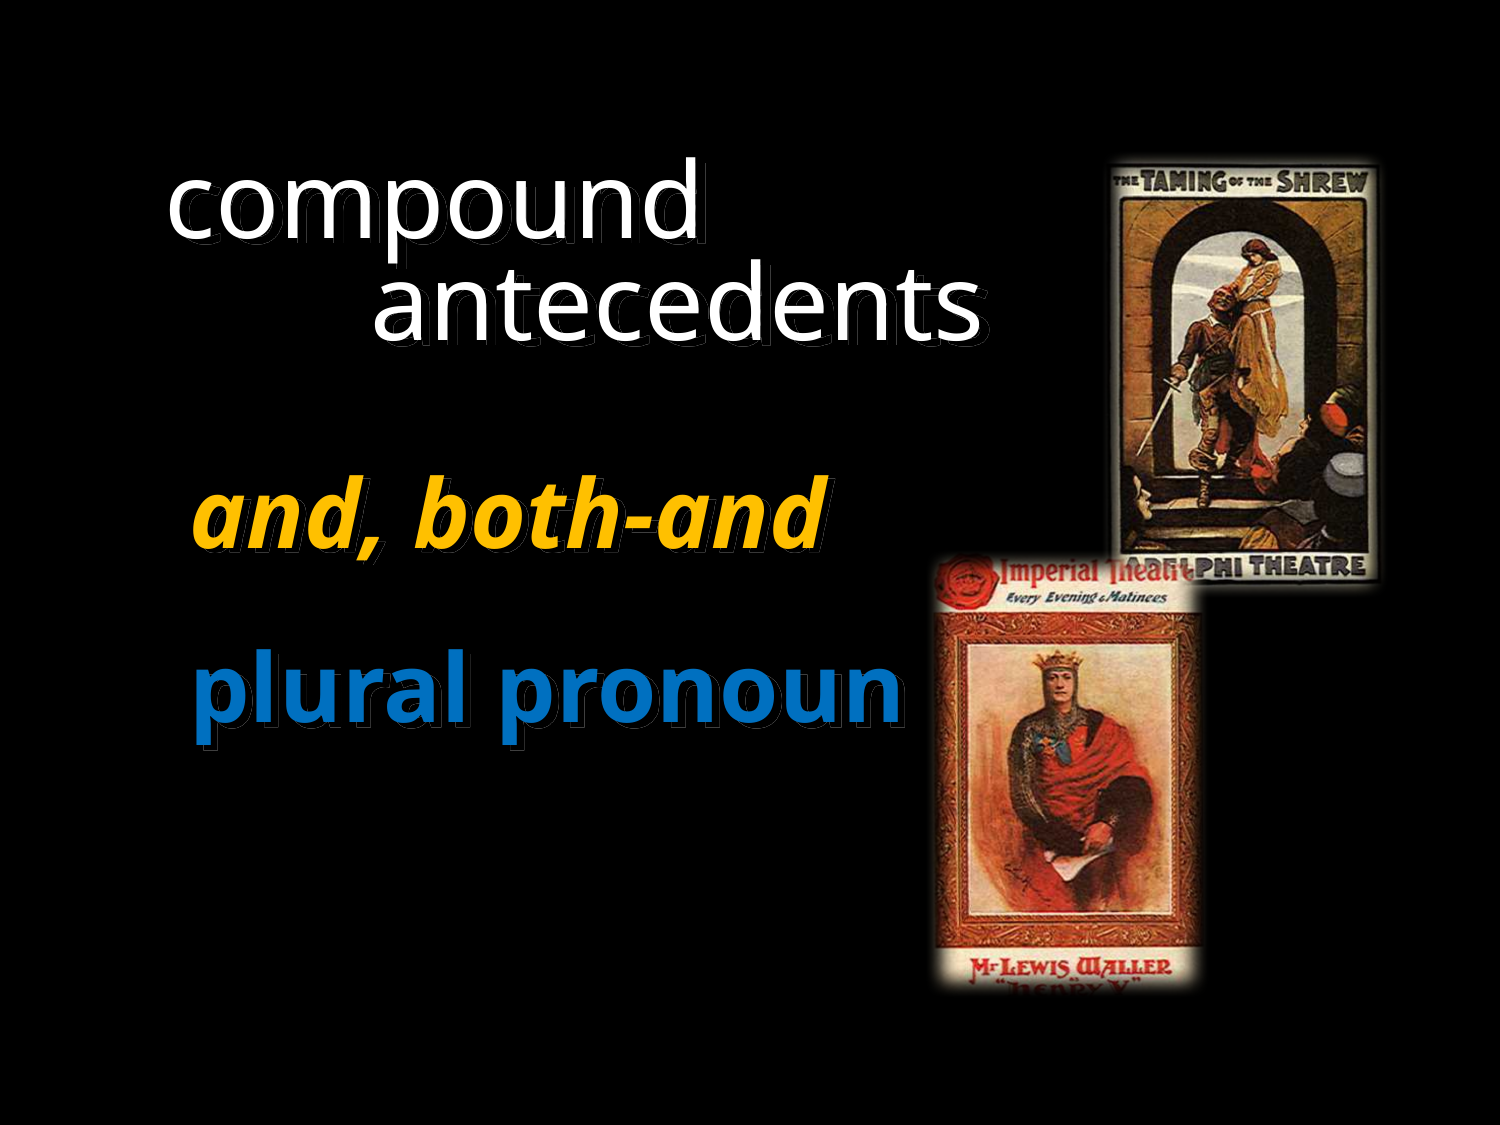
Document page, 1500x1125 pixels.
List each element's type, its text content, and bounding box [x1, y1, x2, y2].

text_box compound antecedents [149, 149, 1098, 369]
text_box plural pronoun [174, 619, 919, 750]
text_box and, both-and [174, 444, 888, 575]
picture [924, 149, 1389, 1000]
